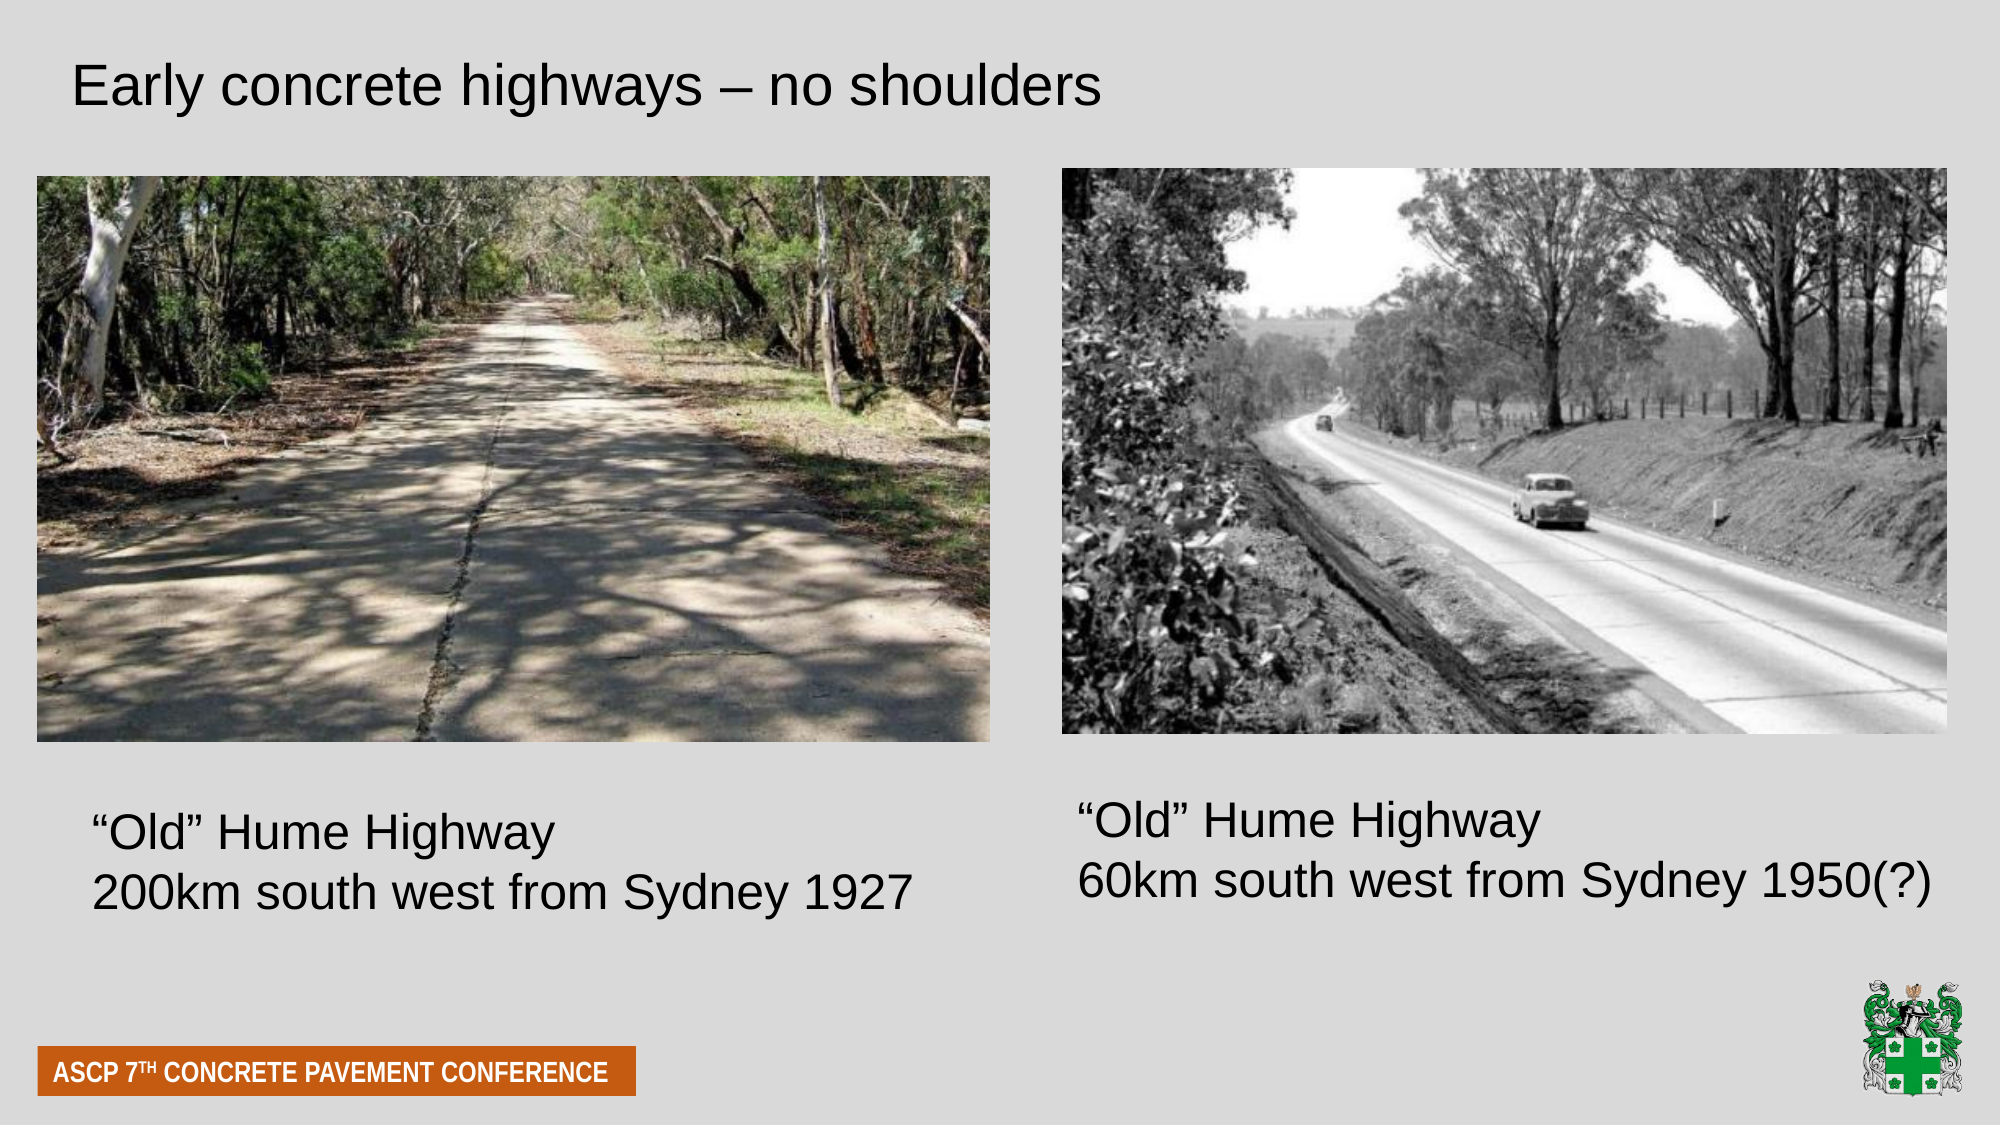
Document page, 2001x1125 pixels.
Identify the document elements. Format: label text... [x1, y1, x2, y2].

text_box ASCP 7TH CONCRETE PAVEMENT CONFERENCE [37, 1046, 636, 1096]
text_box “Old” Hume Highway 200km south west from Sydney 1927 [77, 792, 977, 987]
picture [37, 176, 990, 742]
text_box Early concrete highways – no shoulders [56, 39, 1208, 125]
text_box “Old” Hume Highway 60km south west from Sydney 1950(?) [1062, 780, 1963, 975]
picture [1062, 168, 1947, 734]
picture [1860, 979, 1963, 1099]
